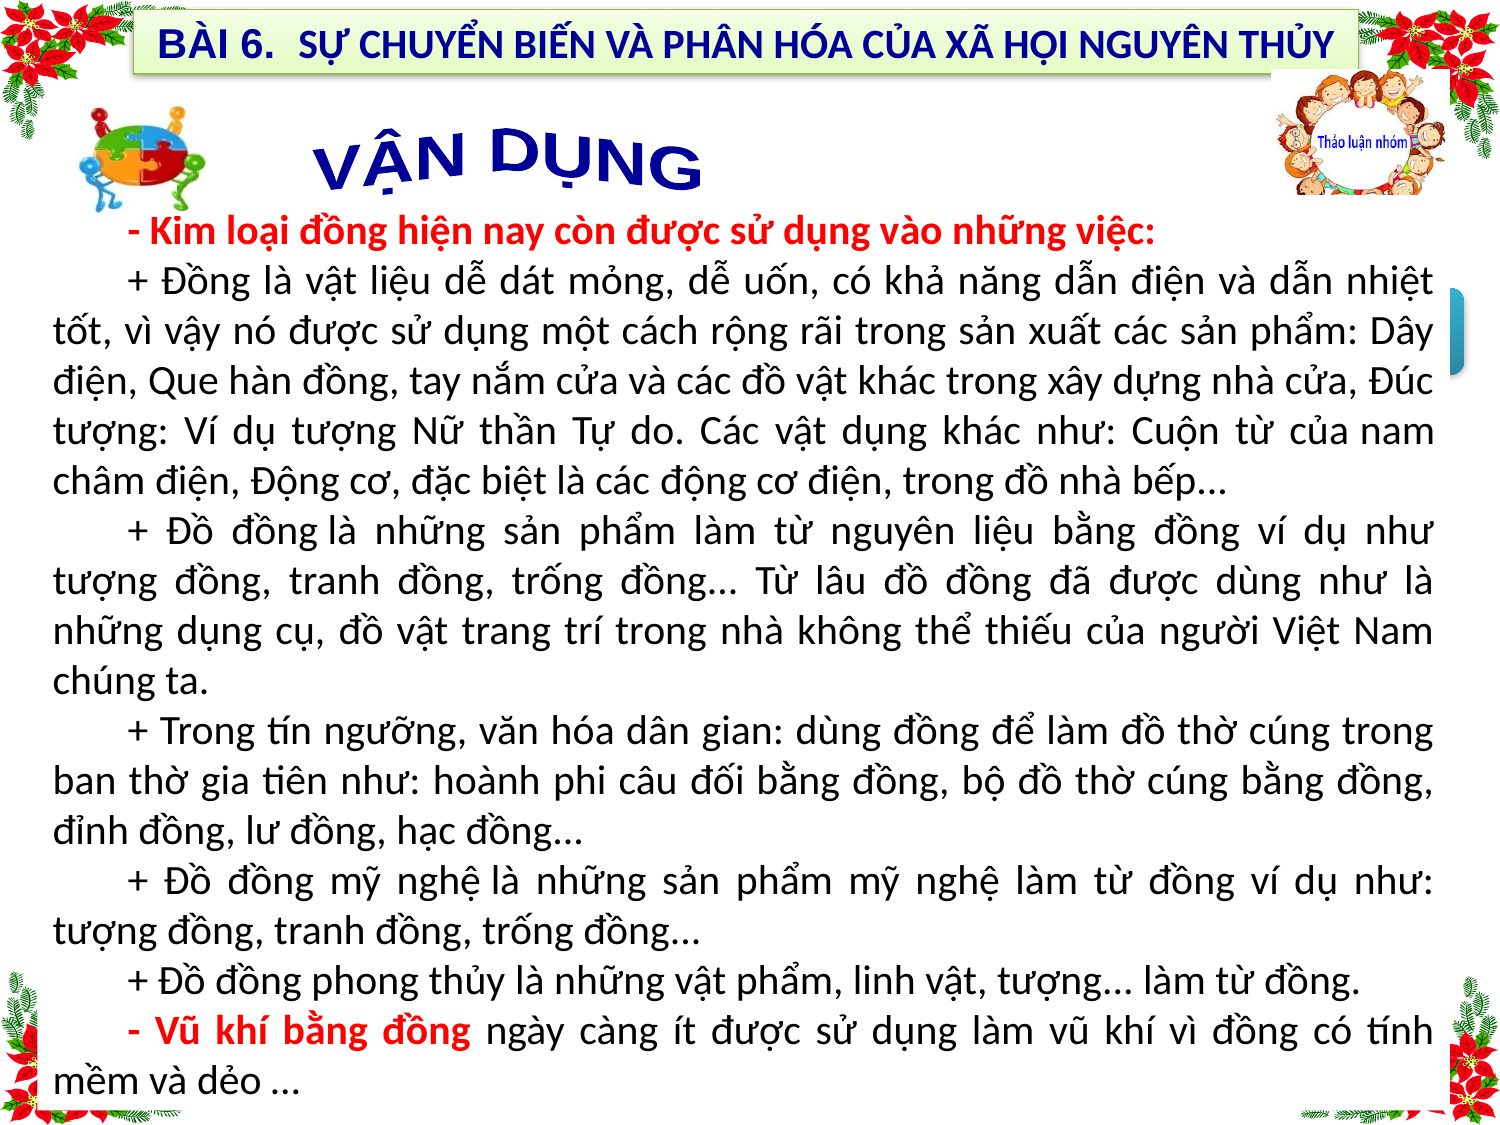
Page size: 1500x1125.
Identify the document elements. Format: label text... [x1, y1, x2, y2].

picture [1271, 0, 1476, 211]
picture [24, 945, 180, 1125]
text_box BÀI 6. SỰ CHUYỂN BIẾN VÀ PHÂN HÓA CỦA XÃ HỘI NGUYÊN THỦY [191, 9, 1320, 75]
text_box - Kim loại đồng hiện nay còn được sử dụng vào những việc: + Đồng là vật liệu dễ dát mỏng, dễ uốn, có khả năng dẫn điện và dẫn nhiệt tốt, vì vậy nó được sử dụng một cách rộng rãi trong sản xuất các sản phẩm: Dây điện, Que hàn đồng, tay nắm cửa và các đồ vật khác trong xây dựng nhà cửa, Đúc tượng: Ví dụ tượng Nữ thần Tự do. Các vật dụng khác như: Cuộn từ của nam châm điện, Động cơ, đặc biệt là các động cơ điện, trong đồ nhà bếp... + Đồ đồng là những sản phẩm làm từ nguyên liệu bằng đồng ví dụ như tượng đồng, tranh đồng, trống đồng... Từ lâu đồ đồng đã được dùng như là những dụng cụ, đồ vật trang trí trong nhà không thể thiếu của người Việt Nam chúng ta. + Trong tín ngưỡng, văn hóa dân gian: dùng đồng để làm đồ thờ cúng trong ban thờ gia tiên như: hoành phi câu đối bằng đồng, bộ đồ thờ cúng bằng đồng, đỉnh đồng, lư đồng, hạc đồng... + Đồ đồng mỹ nghệ là những sản phẩm mỹ nghệ làm từ đồng ví dụ như: tượng đồng, tranh đồng, trống đồng... + Đồ đồng phong thủy là những vật phẩm, linh vật, tượng... làm từ đồng. - Vũ khí bằng đồng ngày càng ít được sử dụng làm vũ khí vì đồng có tính mềm và dẻo … [37, 195, 1450, 1111]
picture [1299, 975, 1500, 1125]
text_box 5 phút [1450, 287, 1465, 376]
picture [0, 0, 209, 217]
